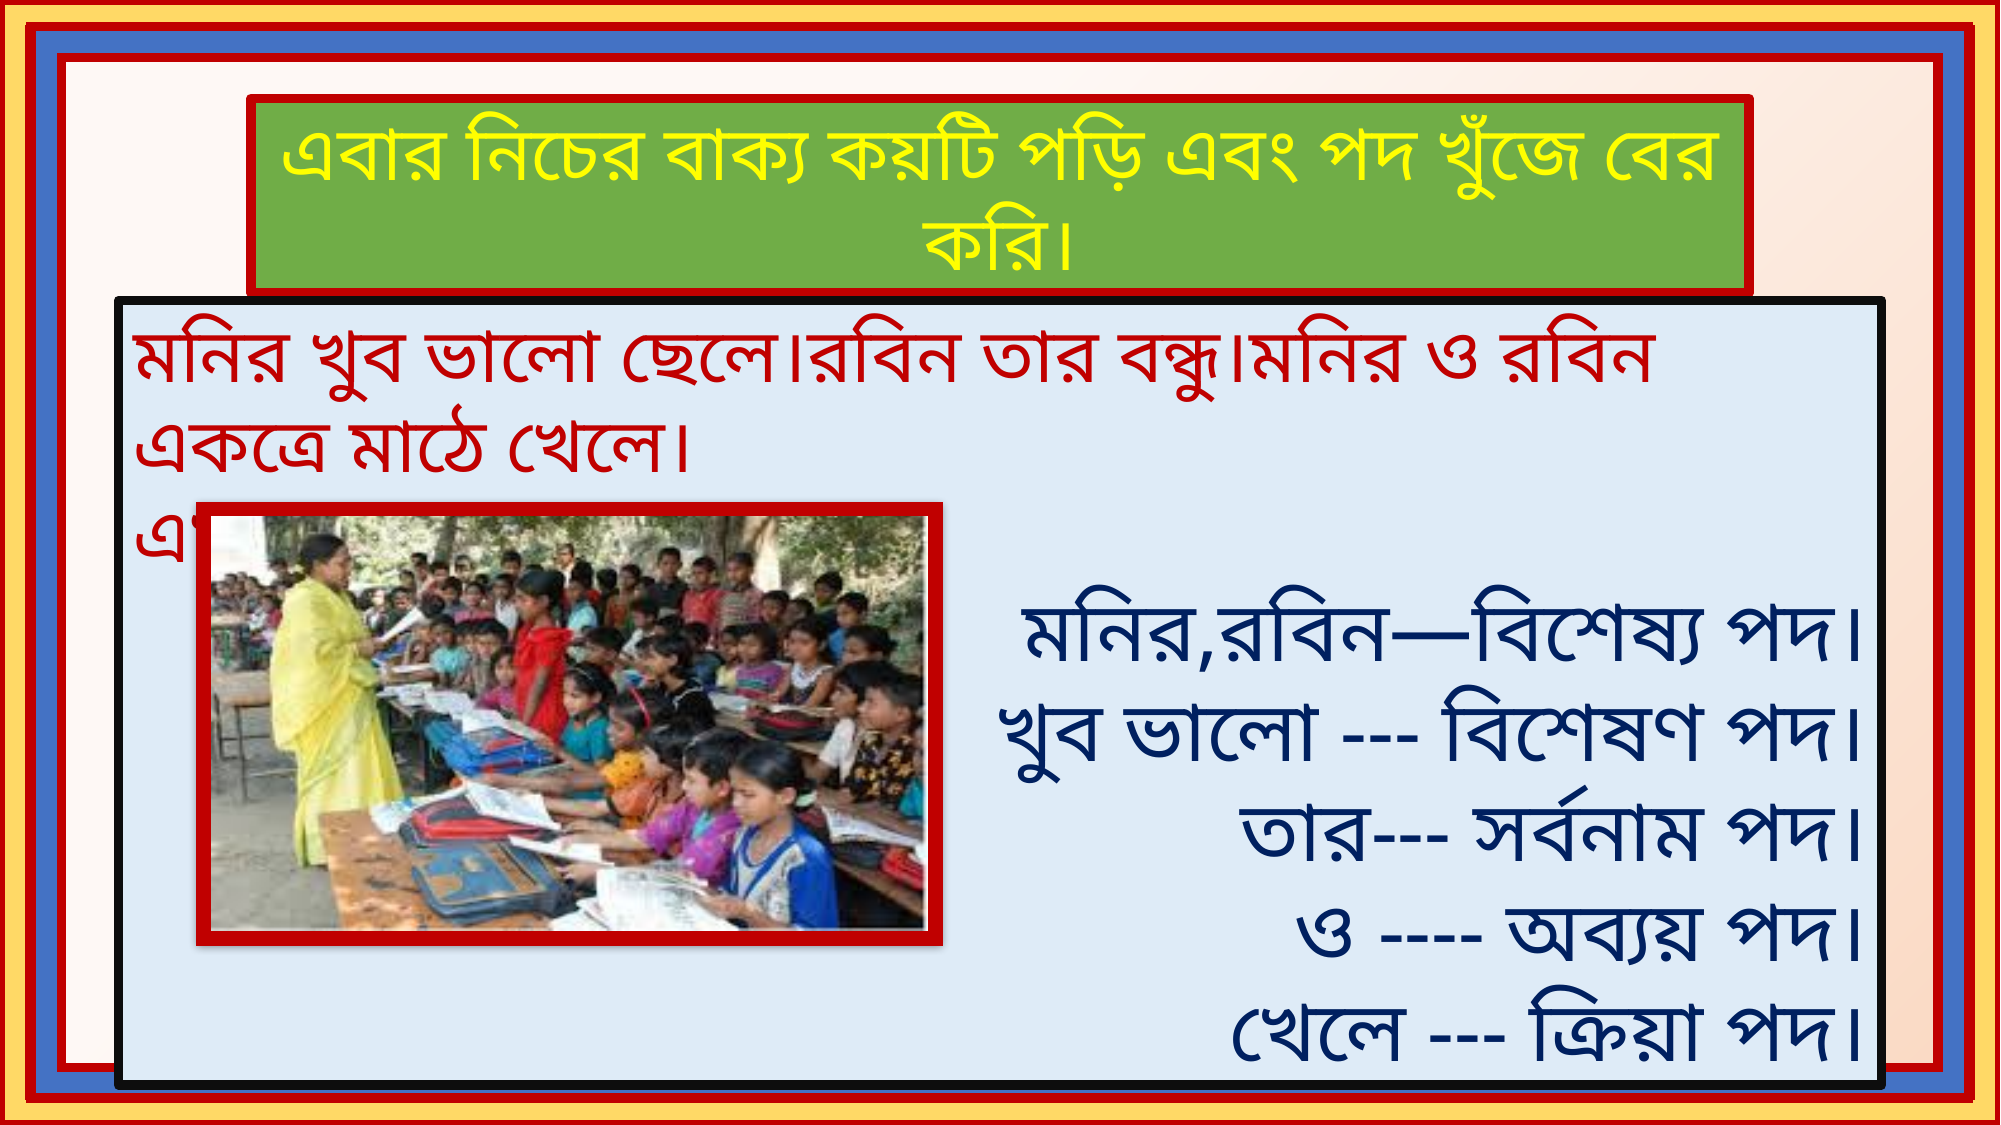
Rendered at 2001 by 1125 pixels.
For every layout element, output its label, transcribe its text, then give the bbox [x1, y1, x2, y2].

text_box [0, 0, 2000, 1125]
text_box এবার নিচের বাক্য কয়টি পড়ি এবং পদ খুঁজে বের করি। [251, 98, 1749, 293]
text_box [30, 26, 1970, 1099]
text_box মনির খুব ভালো ছেলে।রবিন তার বন্ধু।মনির ও রবিন একত্রে মাঠে খেলে। এখানে, মনির,রবিন—বিশেষ্য পদ। খুব ভালো --- বিশেষণ পদ। তার--- সর্বনাম পদ। ও ---- অব্যয় পদ। খেলে --- ক্রিয়া পদ। [118, 300, 1882, 1085]
picture [210, 516, 929, 931]
